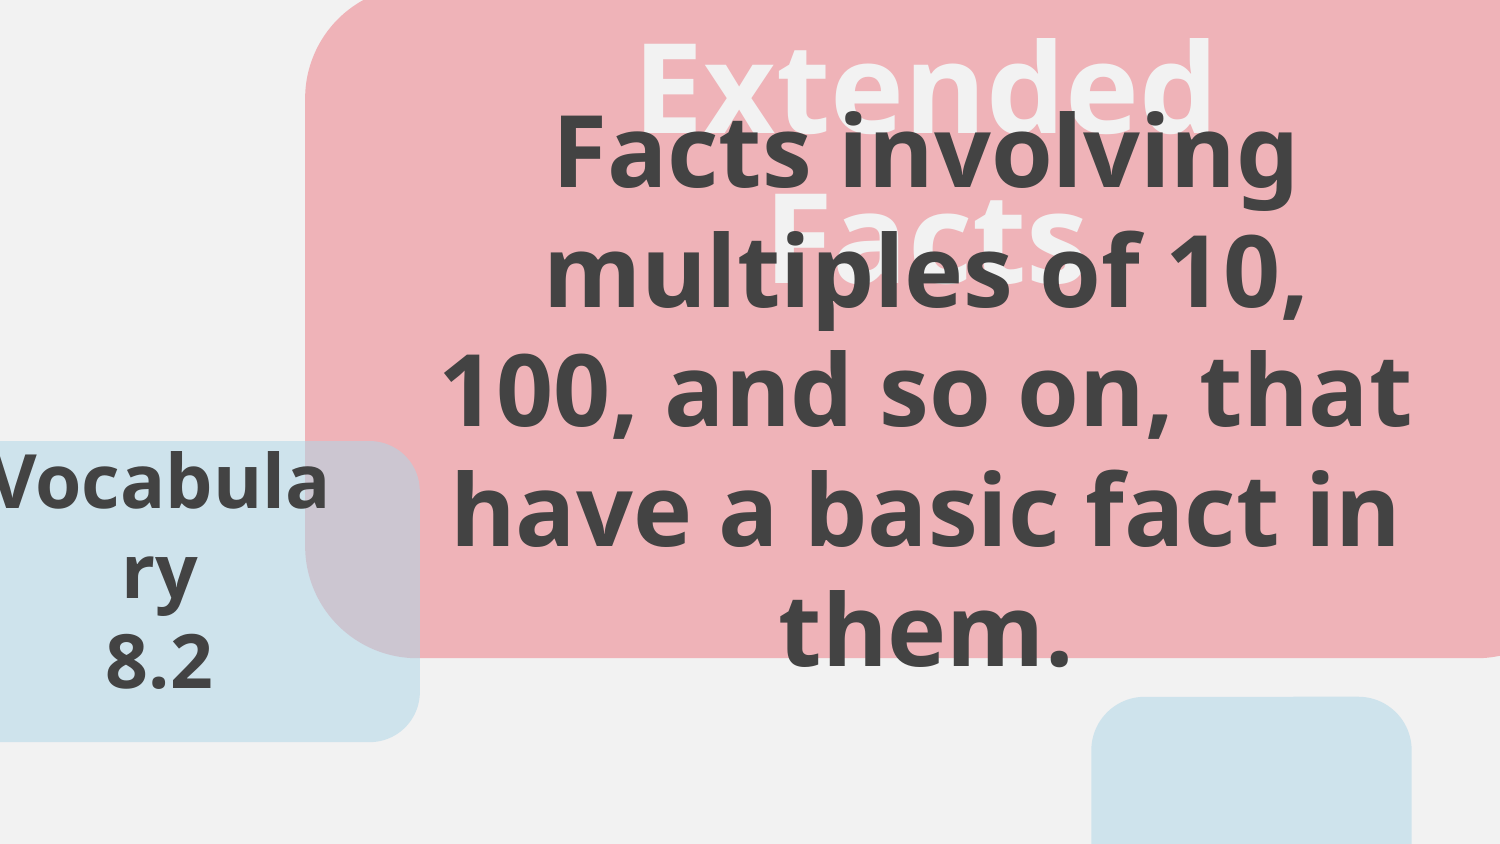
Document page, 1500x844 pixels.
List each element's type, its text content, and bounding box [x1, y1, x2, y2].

text_box Facts involving multiples of 10, 100, and so on, that have a basic fact in them. [415, 271, 1438, 503]
text_box Vocabulary 8.2 [0, 502, 353, 635]
title Extended Facts [539, 0, 1314, 271]
